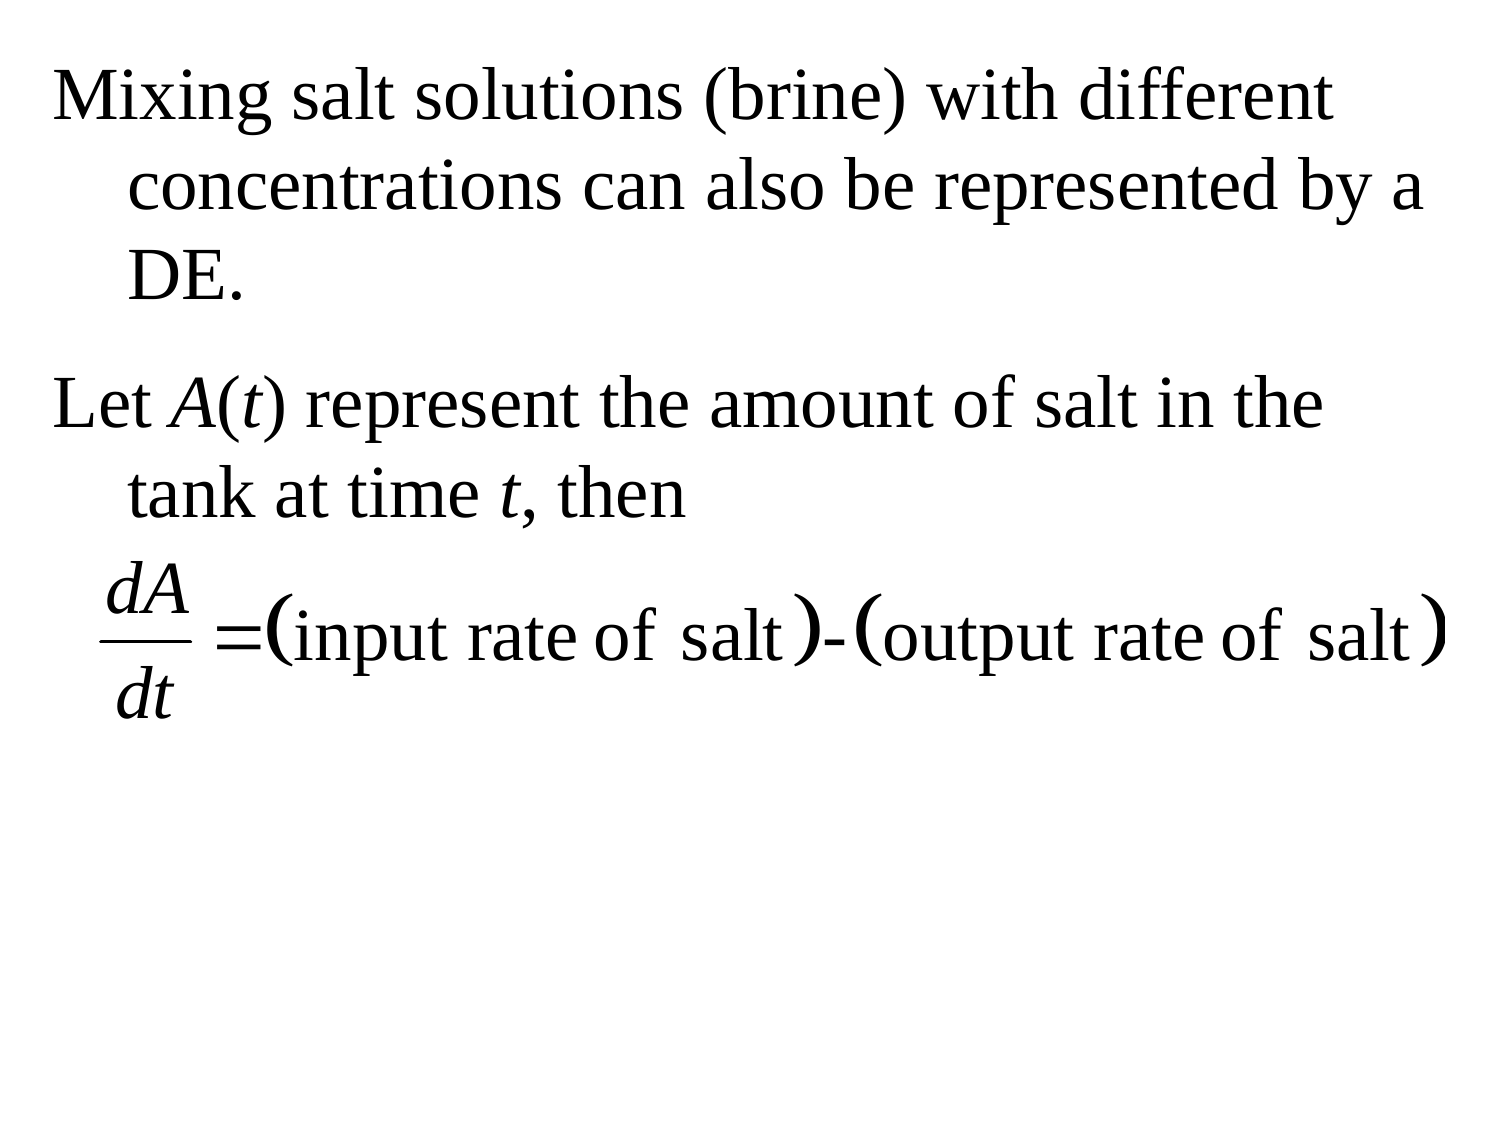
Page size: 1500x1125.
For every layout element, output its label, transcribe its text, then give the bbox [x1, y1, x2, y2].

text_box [96, 549, 1445, 726]
text_box Mixing salt solutions (brine) with different concentrations can also be represented by a DE. Let A(t) represent the amount of salt in the tank at time t, then [37, 37, 1450, 540]
